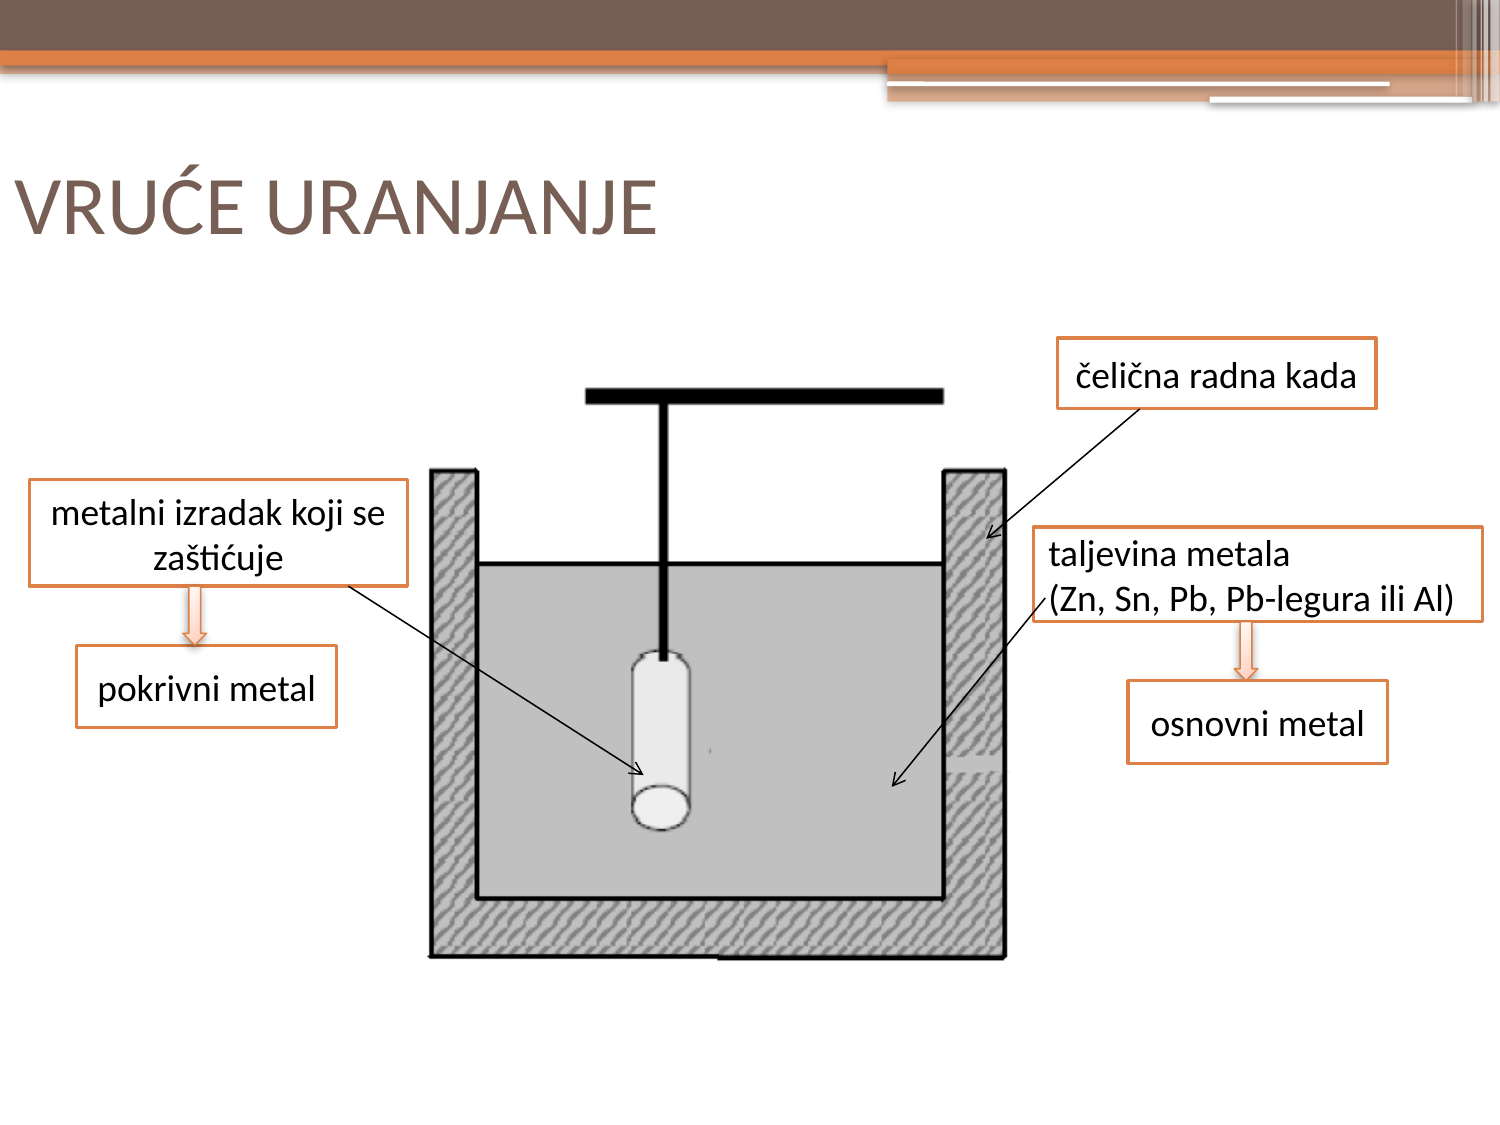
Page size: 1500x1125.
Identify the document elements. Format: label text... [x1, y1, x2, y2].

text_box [873, 615, 1064, 770]
text_box metalni izradak koji se zaštićuje [28, 478, 388, 588]
text_box [1233, 620, 1259, 679]
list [395, 337, 1034, 981]
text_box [348, 585, 644, 776]
text_box [182, 585, 208, 646]
title VRUĆE URANJANJE [0, 113, 833, 289]
text_box osnovni metal [1126, 679, 1389, 765]
text_box čelična radna kada [1056, 336, 1378, 410]
text_box taljevina metala (Zn, Sn, Pb, Pb-legura ili Al) [1039, 525, 1484, 623]
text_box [985, 408, 1140, 540]
text_box pokrivni metal [75, 644, 338, 729]
